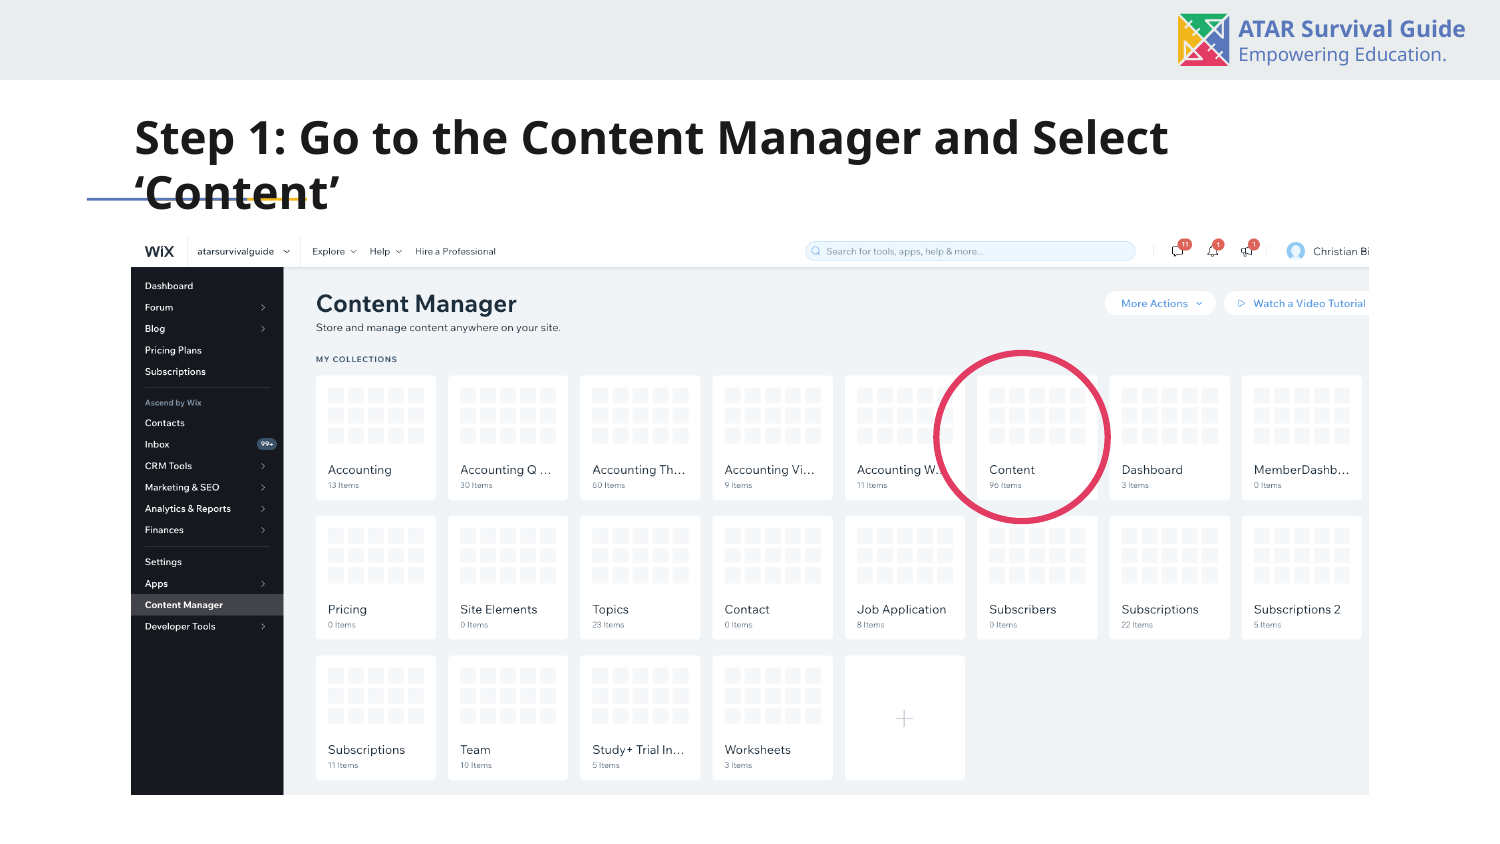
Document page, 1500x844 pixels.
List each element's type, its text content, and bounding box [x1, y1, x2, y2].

title Step 1: Go to the Content Manager and Select ‘Content’ [119, 93, 1381, 182]
picture [1176, 12, 1231, 68]
picture [131, 236, 1370, 795]
